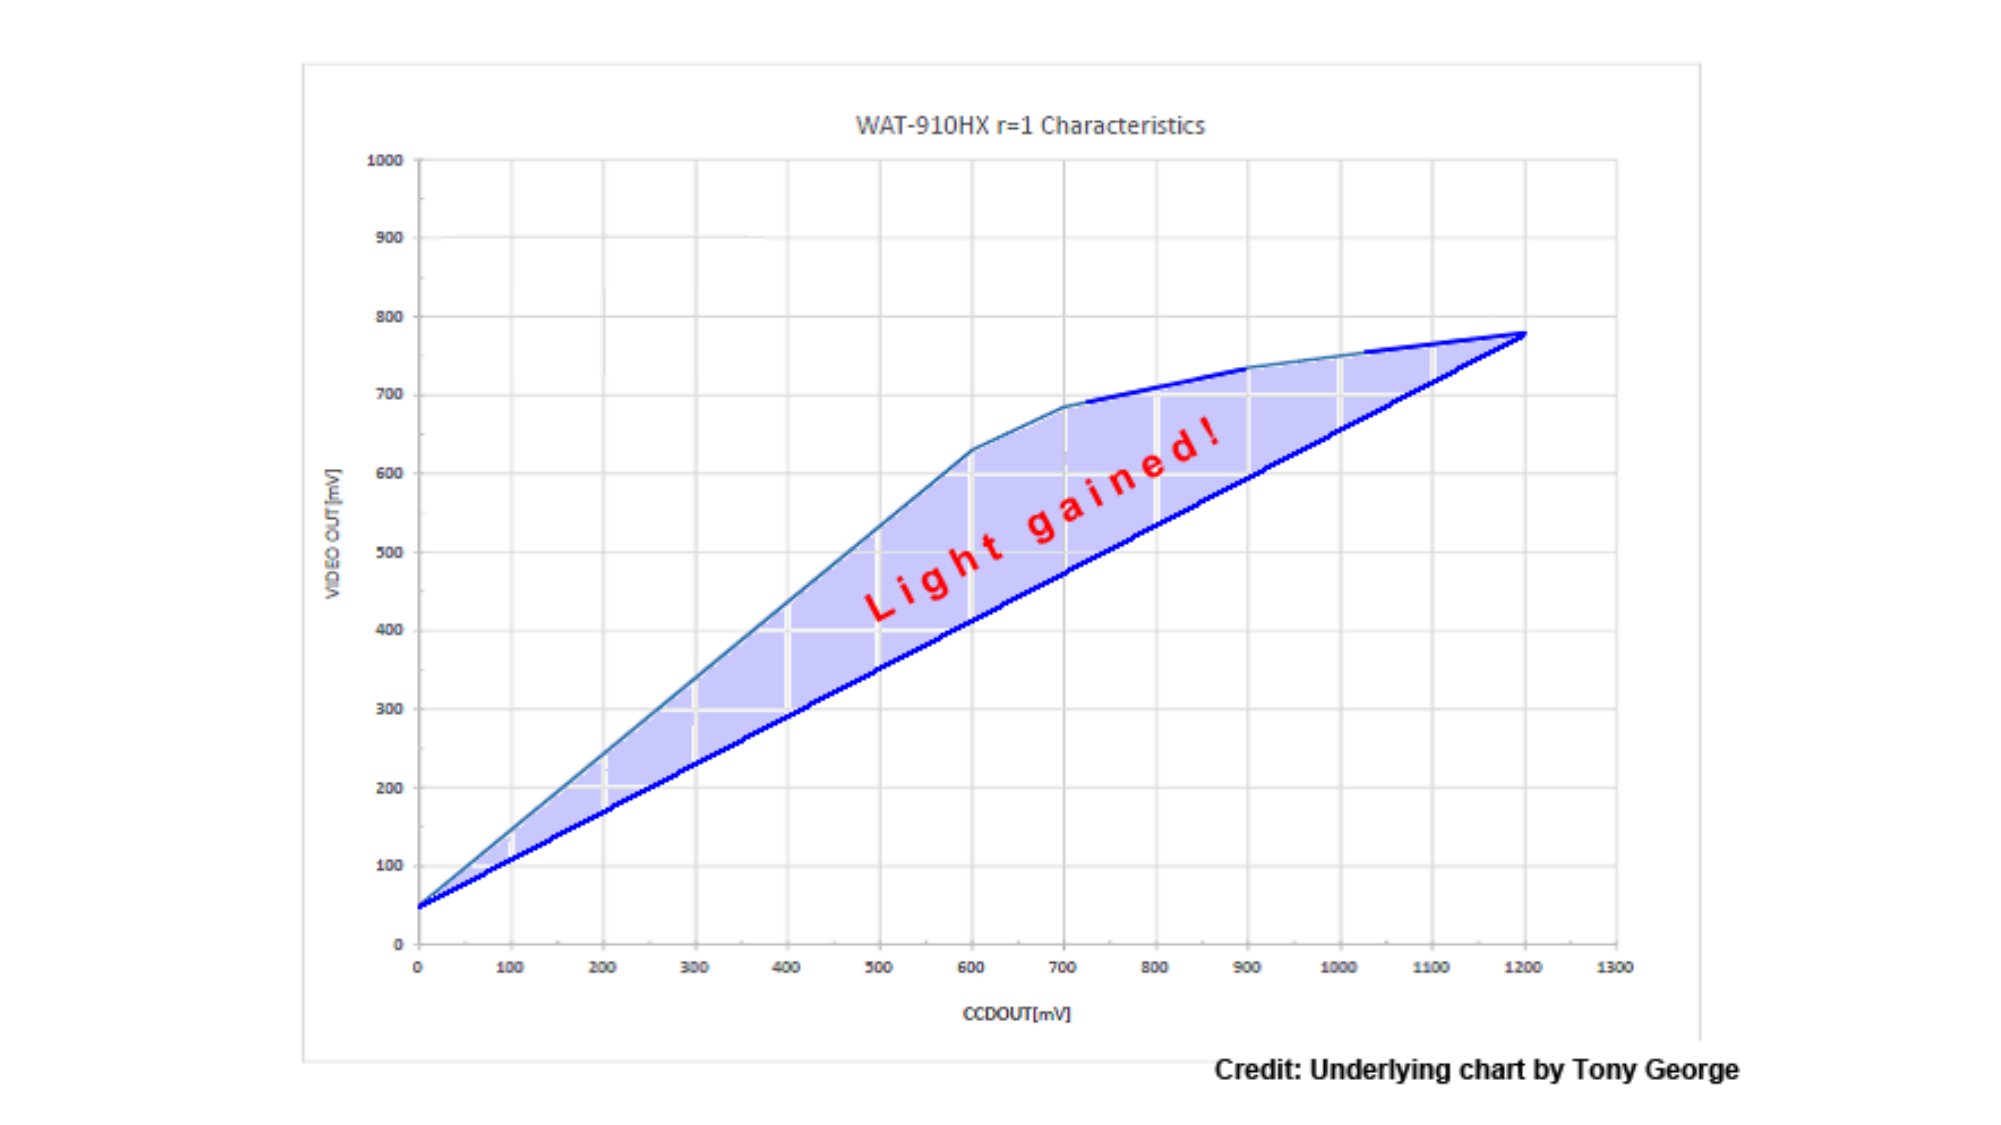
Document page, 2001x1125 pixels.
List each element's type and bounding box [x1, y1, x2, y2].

picture [253, 35, 1745, 1089]
